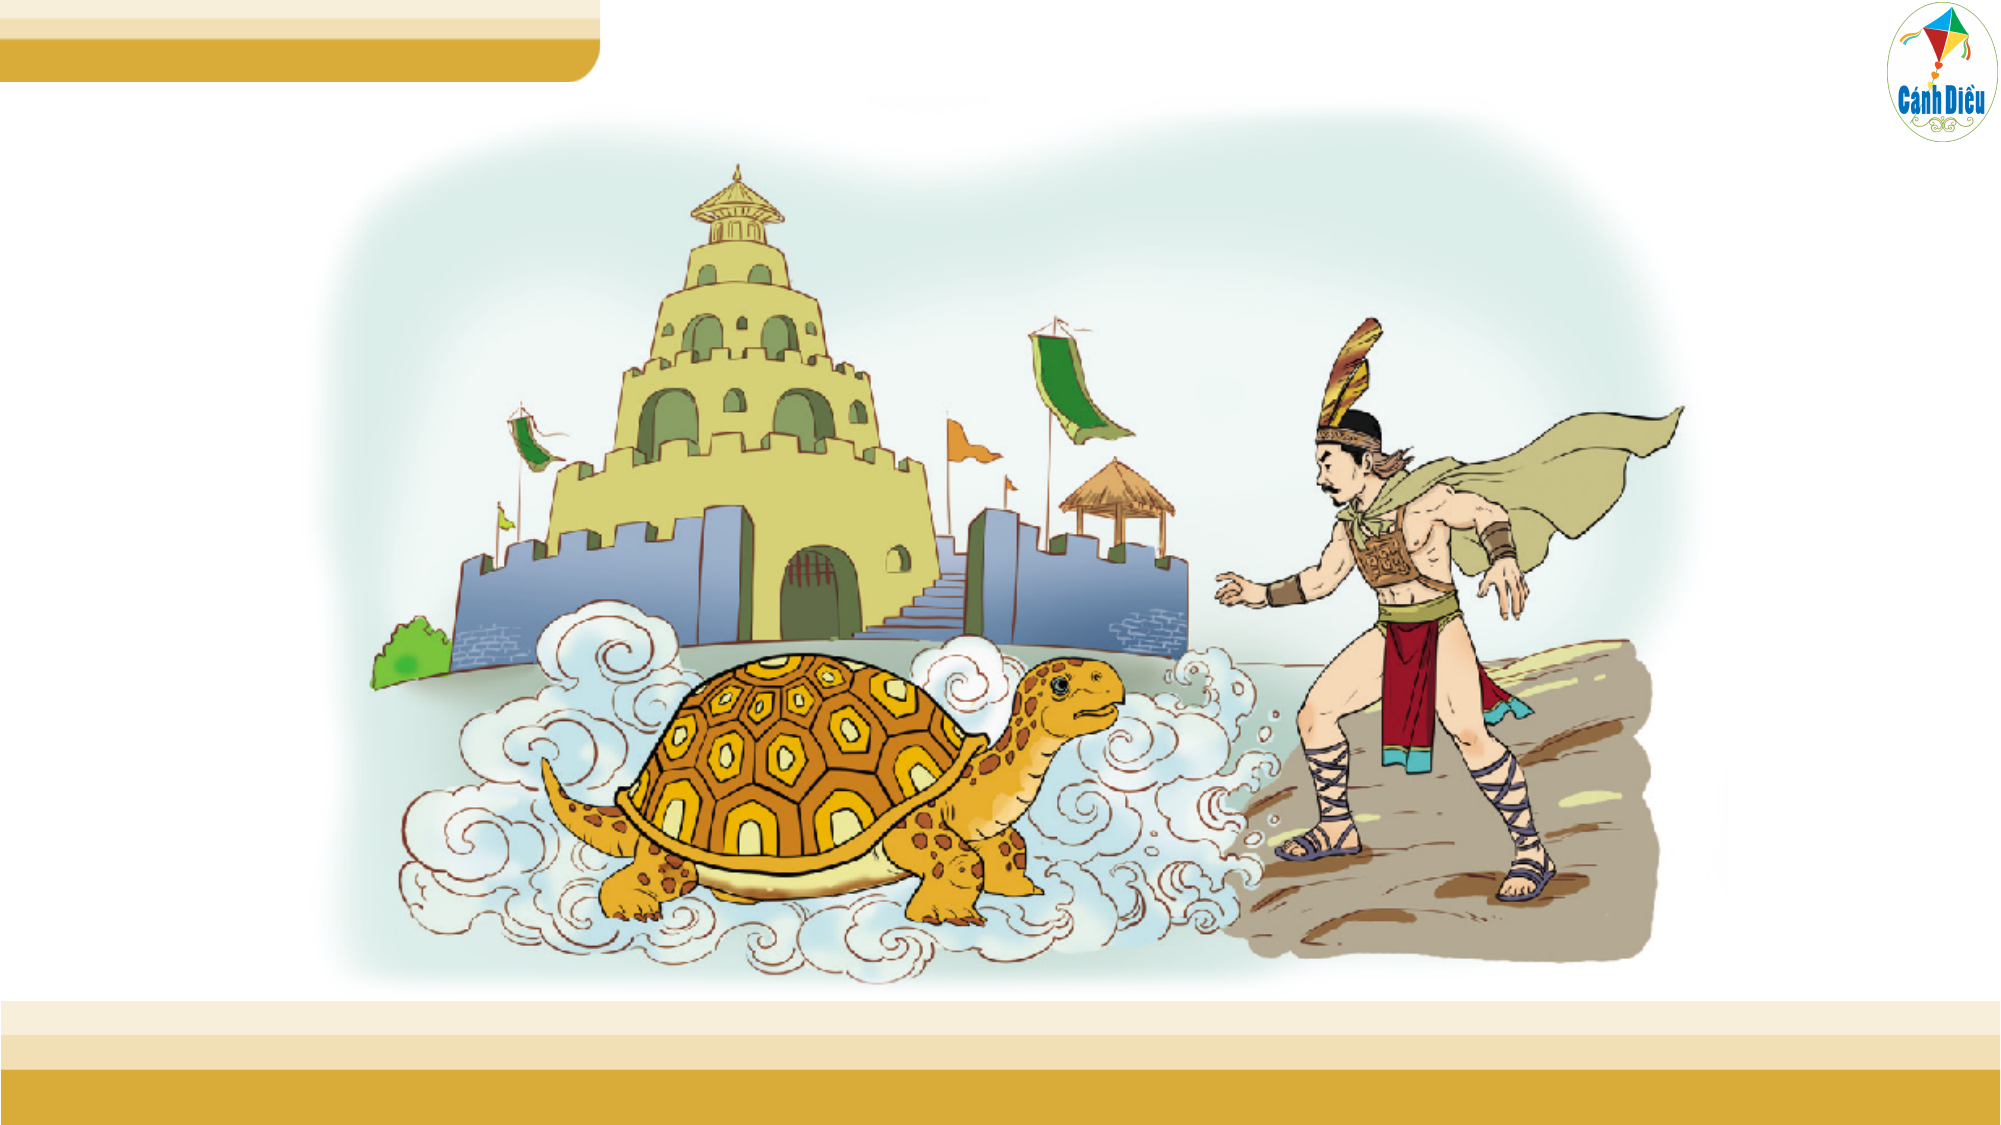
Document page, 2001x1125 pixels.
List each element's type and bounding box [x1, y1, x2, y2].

picture [270, 94, 1729, 998]
picture [1887, 2, 1998, 142]
picture [0, 0, 601, 82]
picture [3, 1001, 2000, 1125]
